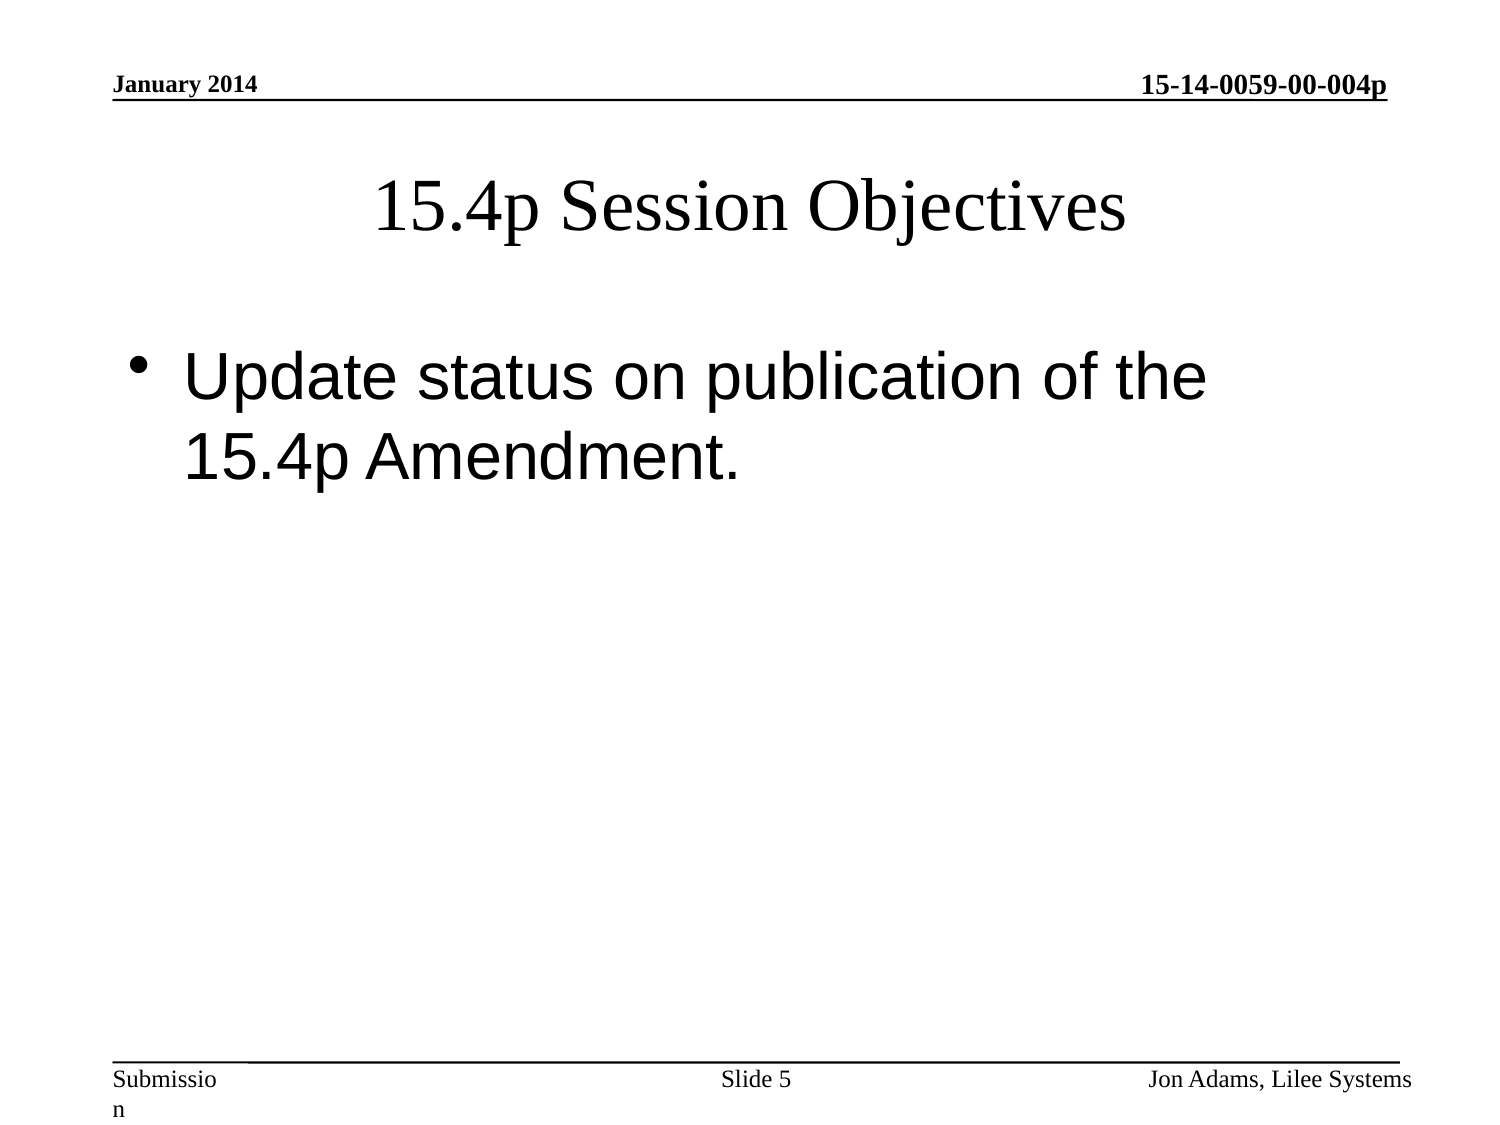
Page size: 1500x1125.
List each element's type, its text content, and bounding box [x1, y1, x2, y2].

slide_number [112, 62, 375, 98]
title 15.4p Session Objectives [112, 112, 1388, 288]
slide_number Slide 5 [712, 1062, 800, 1093]
list Update status on publication of the 15.4p Amendment. [112, 324, 1388, 1000]
footer Jon Adams, Lilee Systems [900, 1062, 1413, 1093]
